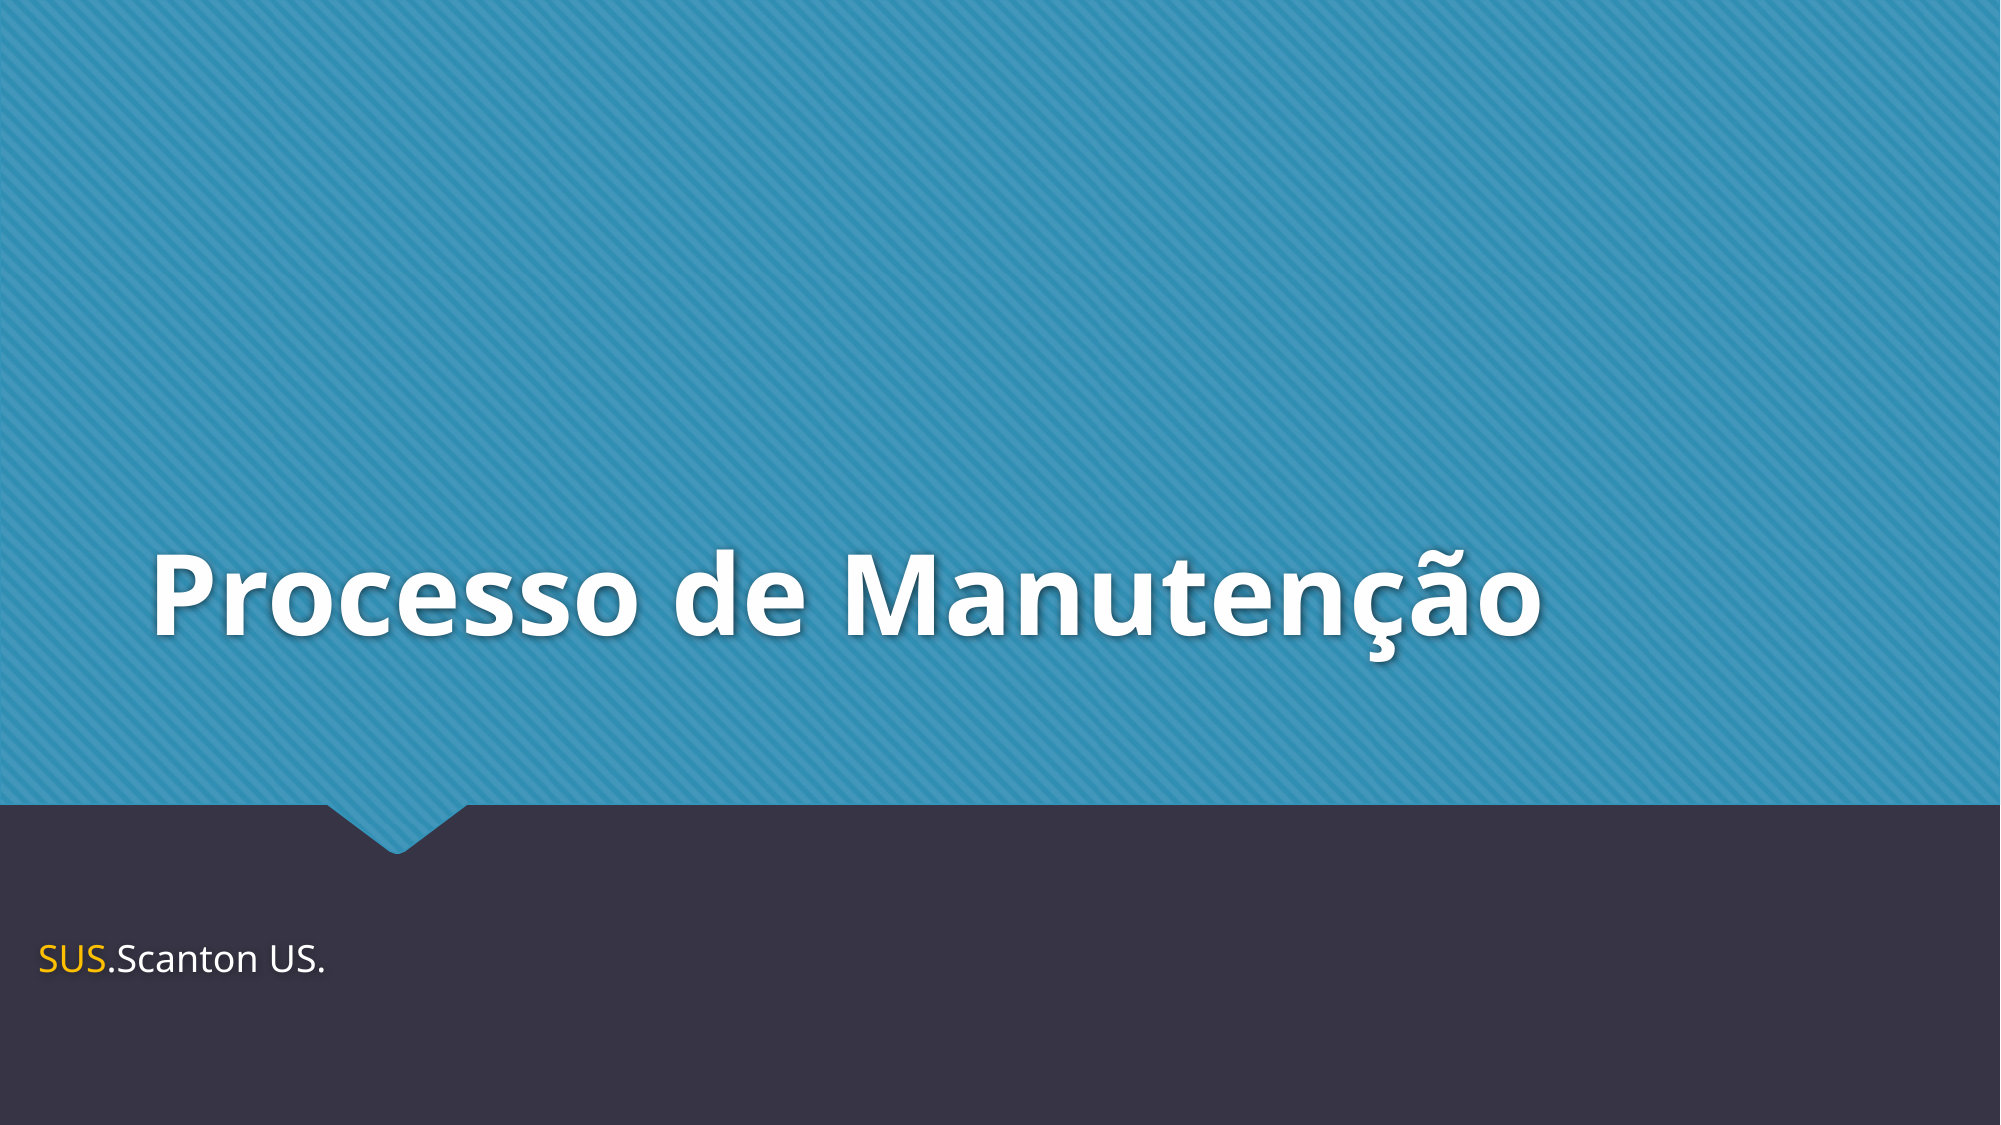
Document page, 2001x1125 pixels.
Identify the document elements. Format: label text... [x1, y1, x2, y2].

title Processo de Manutenção [132, 237, 1868, 726]
subtitle SUS.Scanton US. [23, 862, 1866, 1125]
